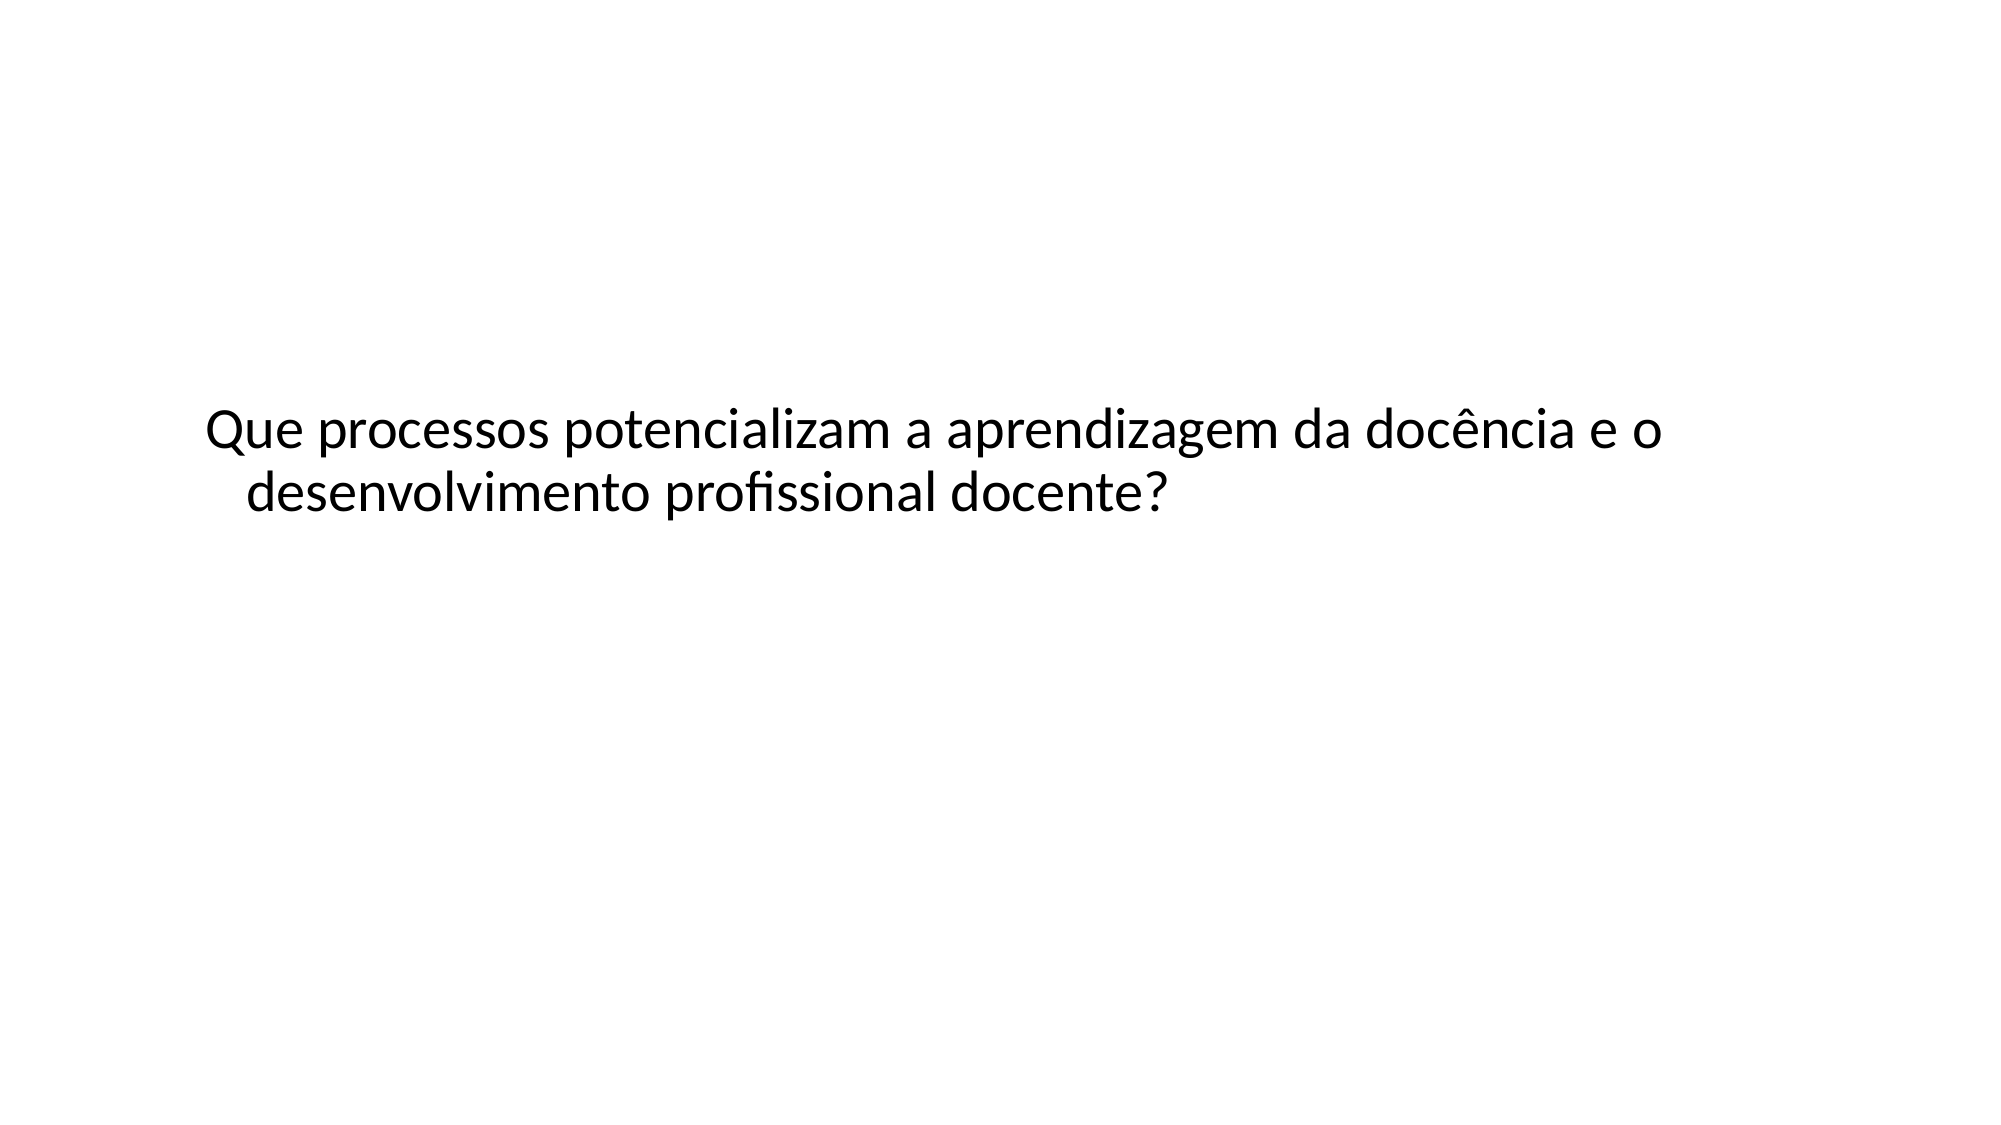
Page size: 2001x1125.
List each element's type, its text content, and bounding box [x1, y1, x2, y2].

list Que processos potencializam a aprendizagem da docência e o desenvolvimento profissional docente? [137, 299, 1863, 1014]
